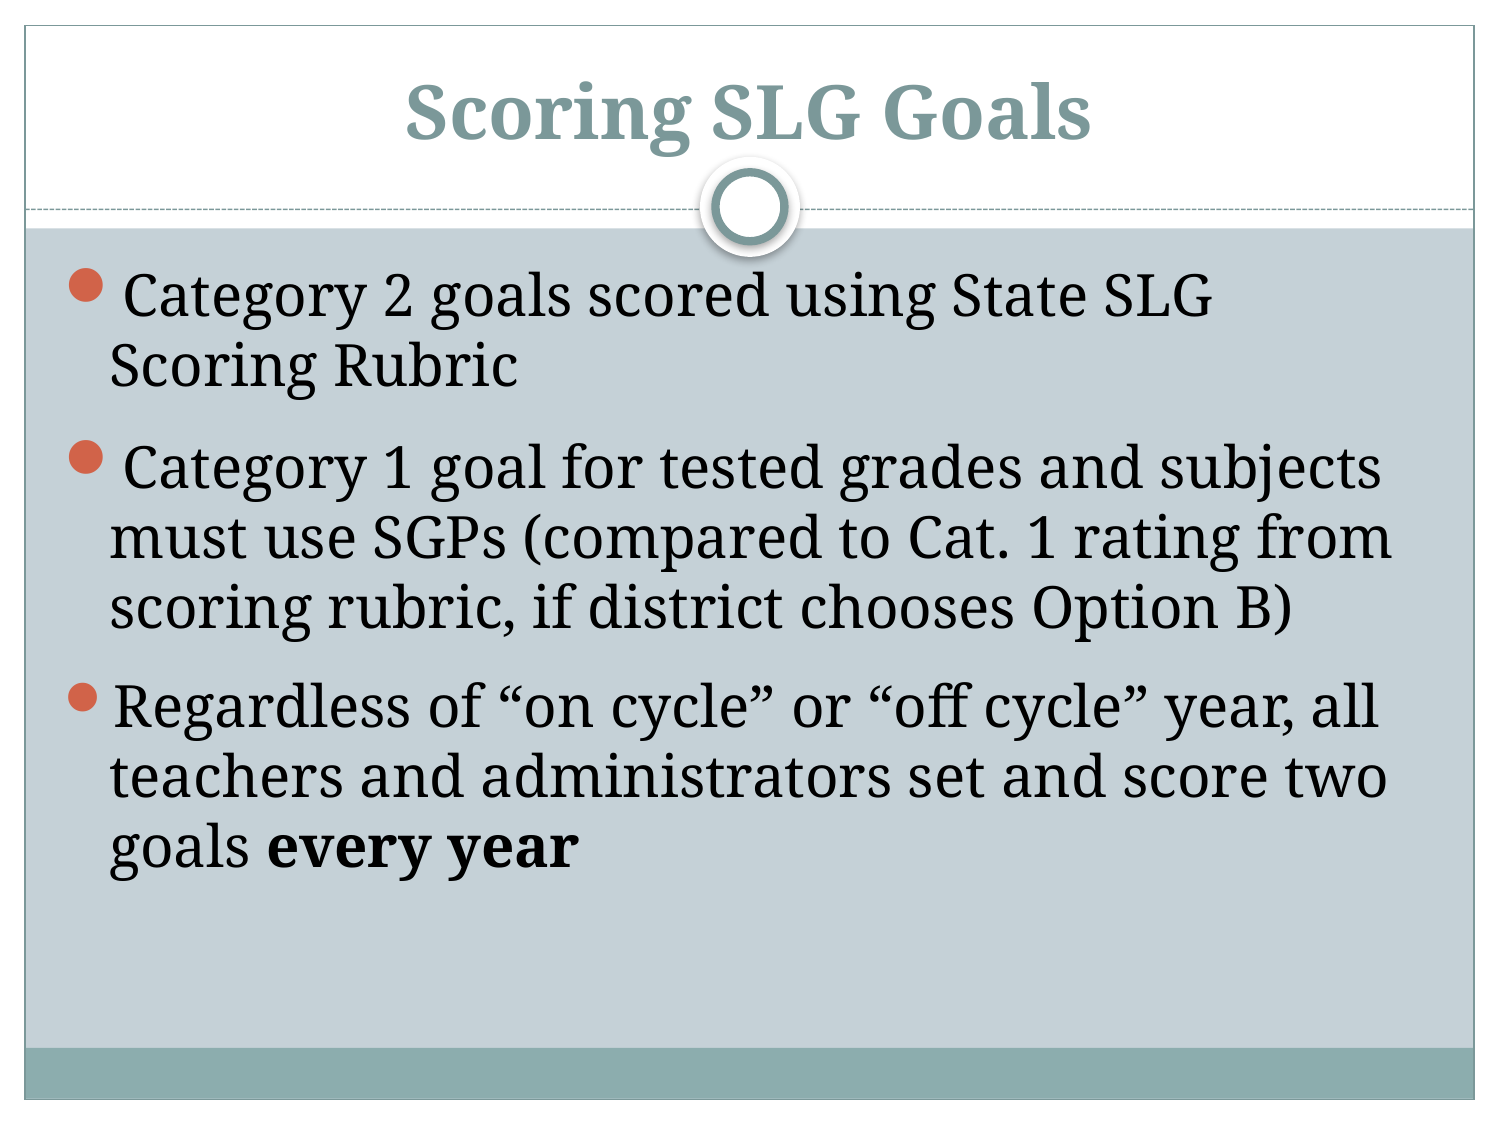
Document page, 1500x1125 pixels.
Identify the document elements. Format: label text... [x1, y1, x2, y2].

title Scoring SLG Goals [49, 37, 1450, 162]
list Category 2 goals scored using State SLG Scoring Rubric Category 1 goal for tested grades and subjects must use SGPs (compared to Cat. 1 rating from scoring rubric, if district chooses Option B) Regardless of “on cycle” or “off cycle” year, all teachers and administrators set and score two goals every year [49, 250, 1445, 1001]
